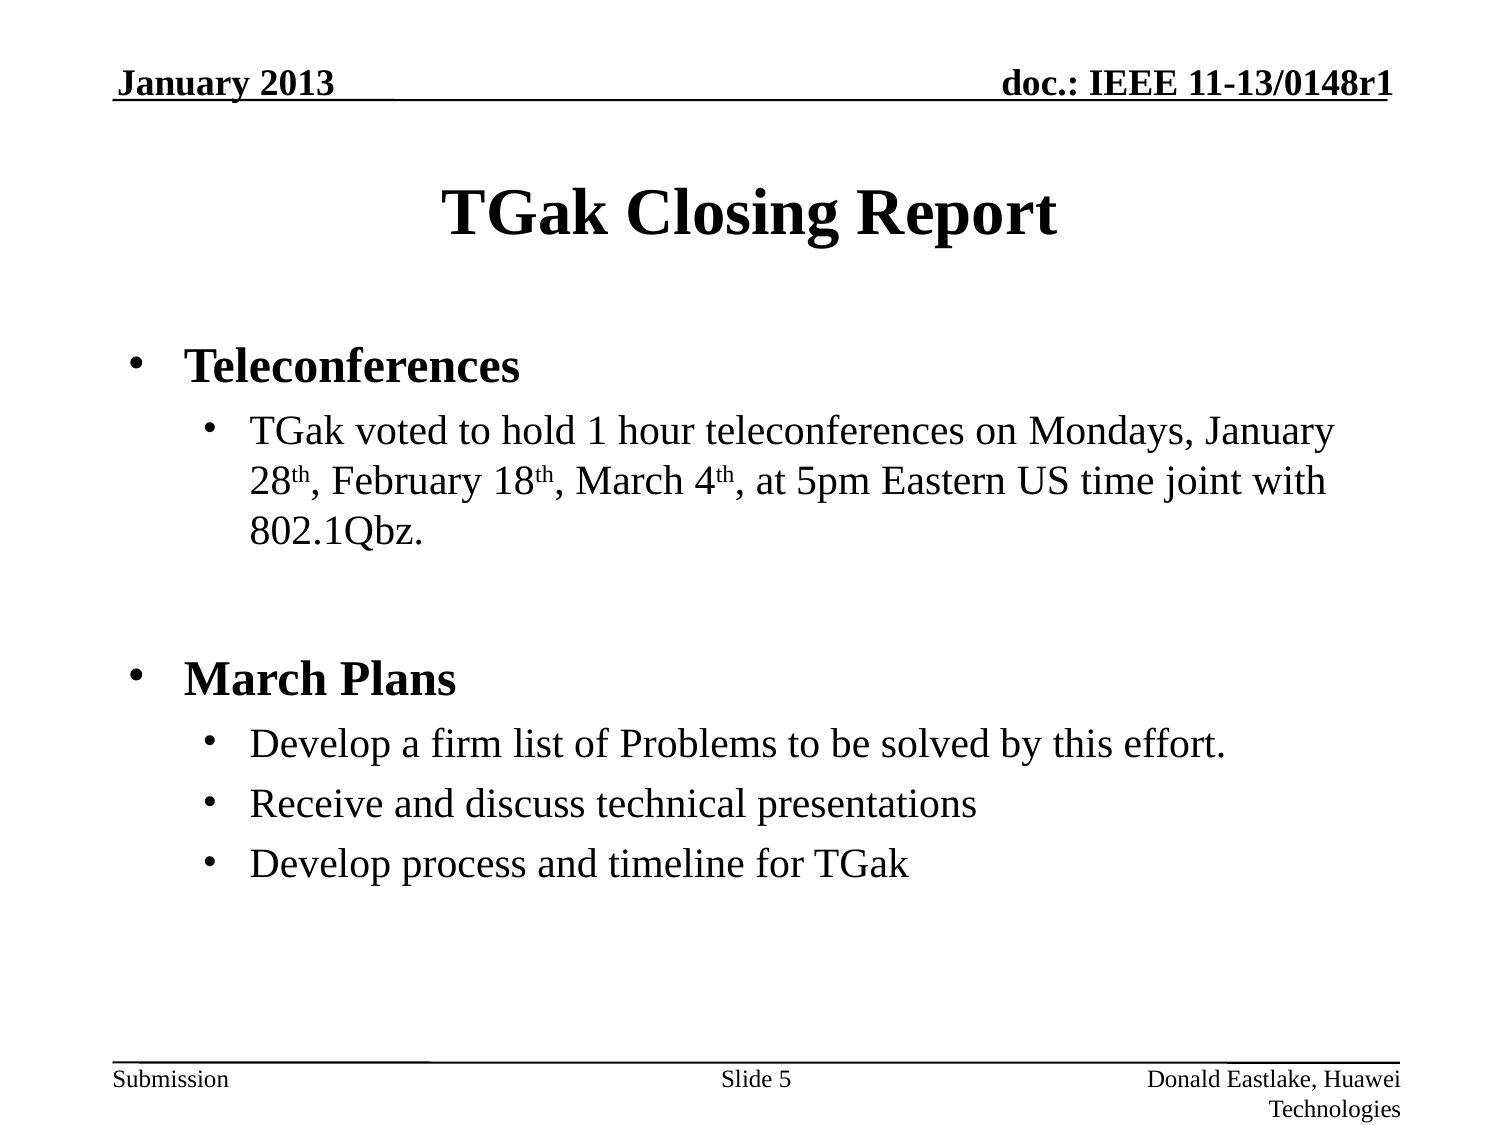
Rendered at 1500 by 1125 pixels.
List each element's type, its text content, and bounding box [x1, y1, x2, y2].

footer Donald Eastlake, Huawei Technologies [1031, 1061, 1402, 1093]
title TGak Closing Report [112, 111, 1388, 303]
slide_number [116, 58, 507, 104]
slide_number Slide 5 [712, 1061, 800, 1123]
list Teleconferences TGak voted to hold 1 hour teleconferences on Mondays, January 28th, February 18th, March 4th, at 5pm Eastern US time joint with 802.1Qbz. March Plans Develop a firm list of Problems to be solved by this effort. Receive and discuss technical presentations Develop process and timeline for TGak [112, 324, 1388, 1001]
